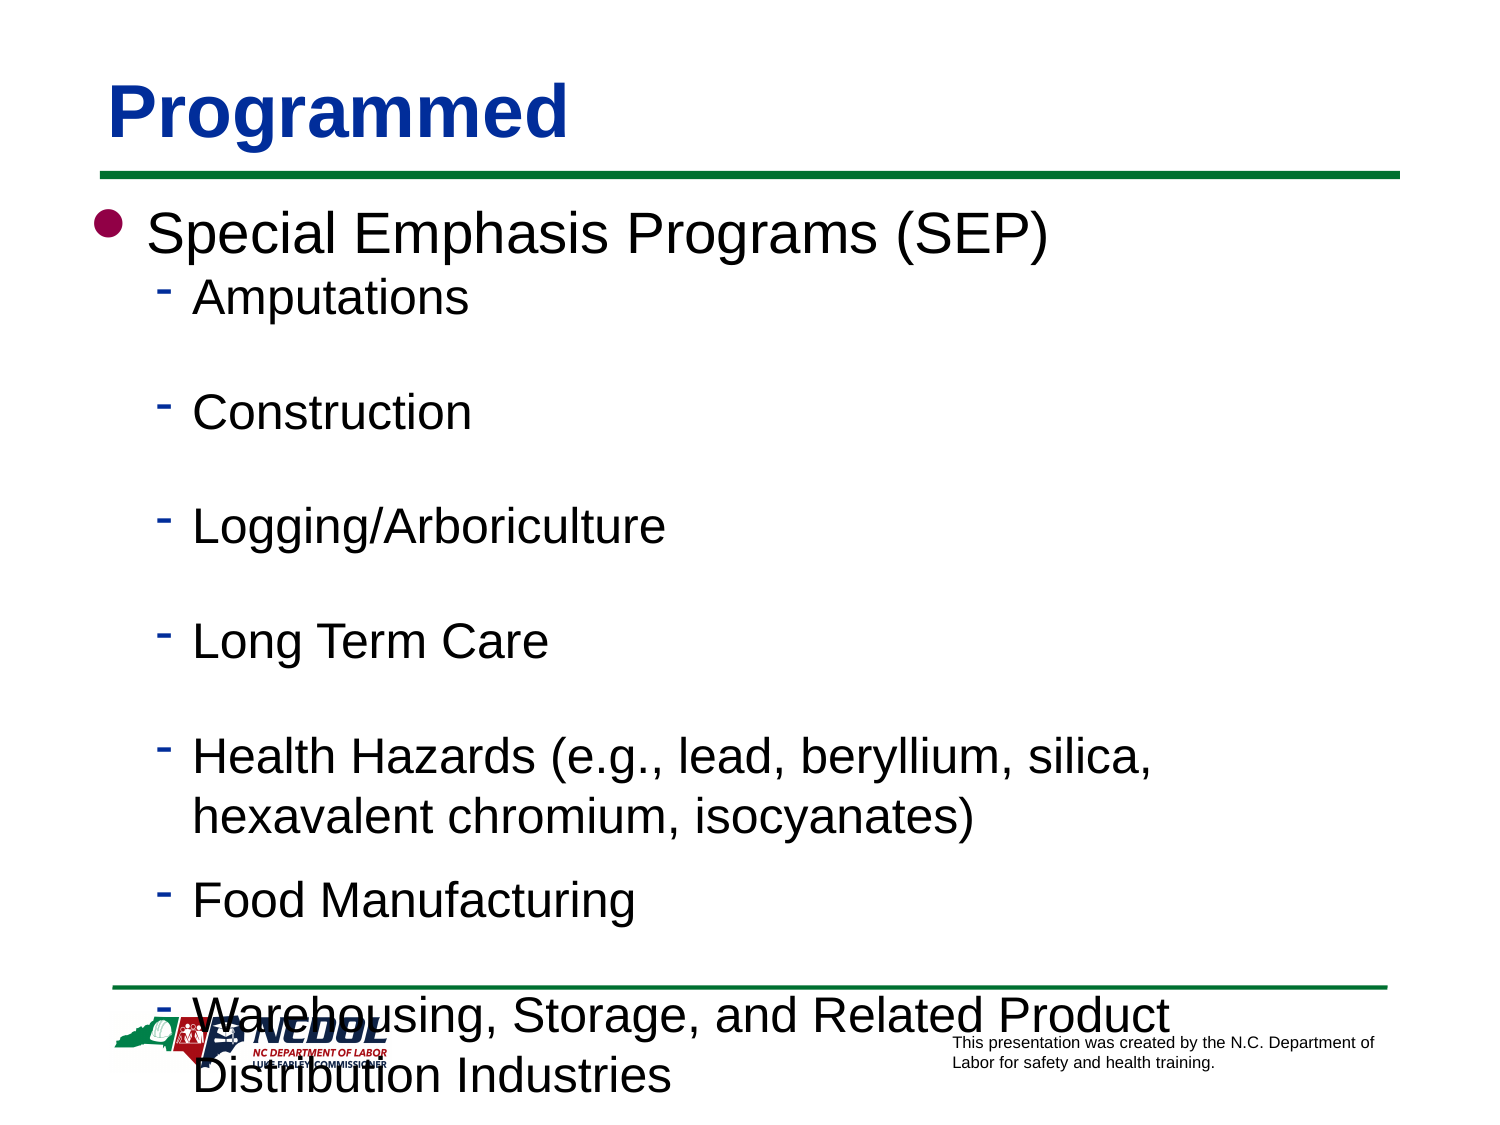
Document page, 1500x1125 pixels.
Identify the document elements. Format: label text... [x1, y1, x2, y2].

list Special Emphasis Programs (SEP) Amputations Construction Logging/Arboriculture Long Term Care Health Hazards (e.g., lead, beryllium, silica, hexavalent chromium, isocyanates) Food Manufacturing Warehousing, Storage, and Related Product Distribution Industries [75, 187, 1388, 975]
picture [109, 1011, 392, 1073]
title Programmed [99, 62, 1400, 153]
